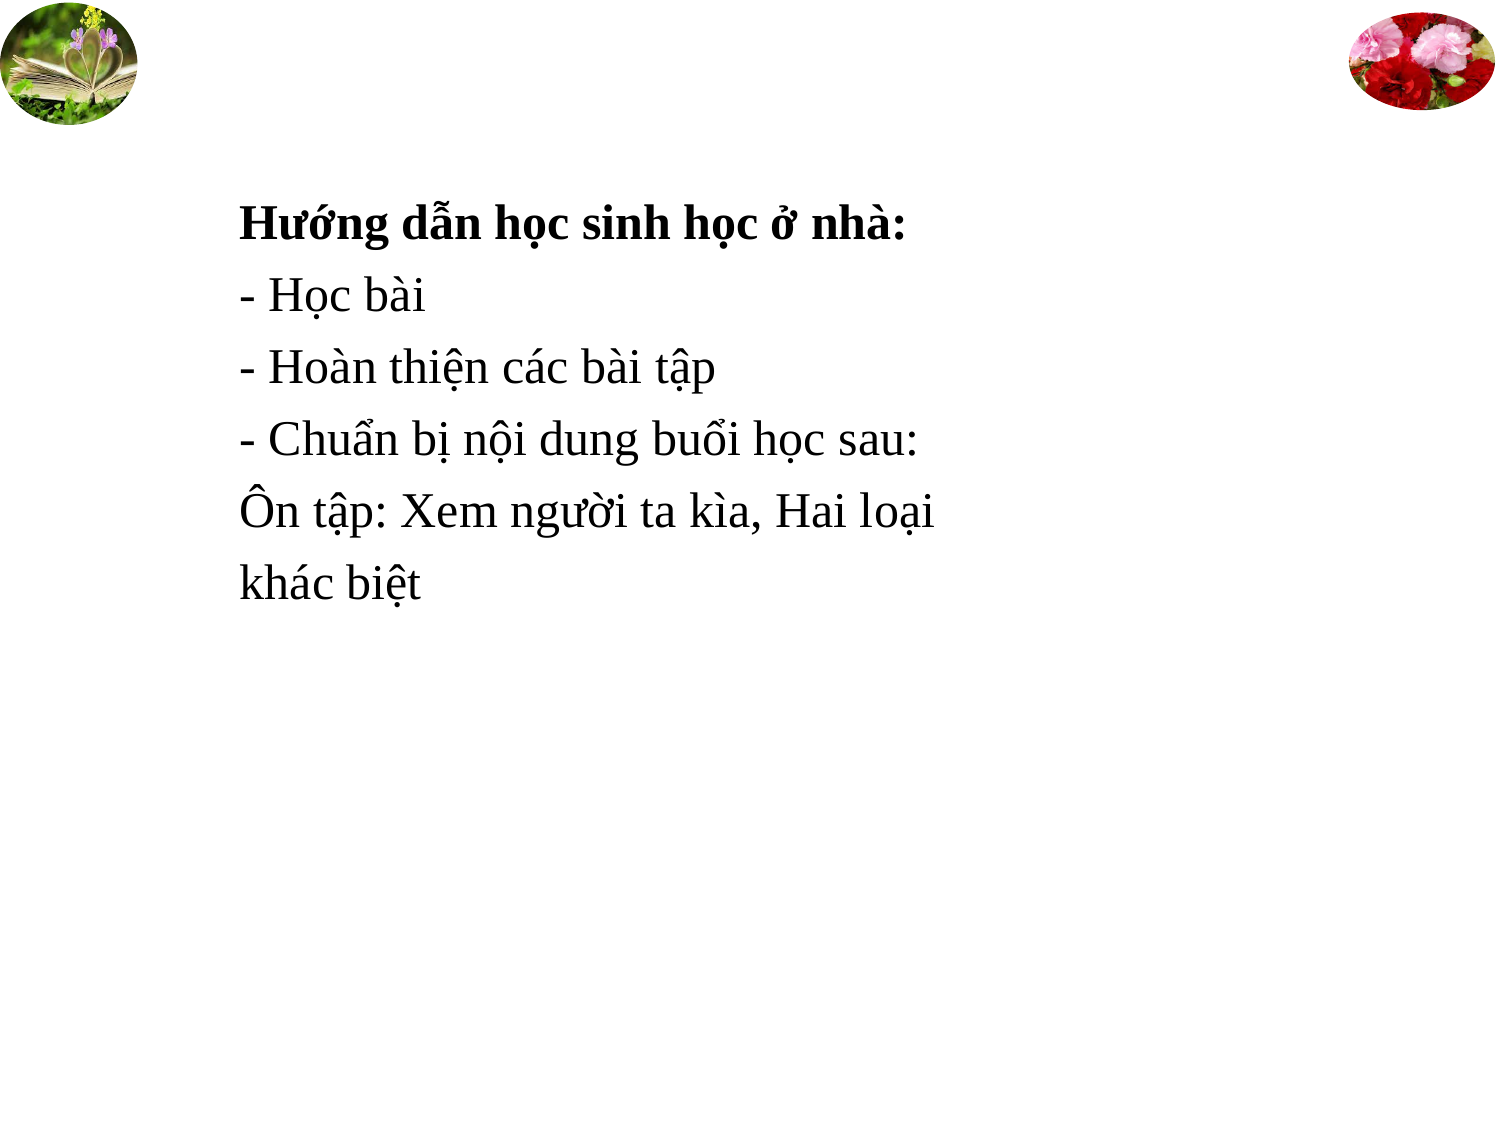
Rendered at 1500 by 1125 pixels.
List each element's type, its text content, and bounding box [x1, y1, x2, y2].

picture [1348, 12, 1496, 111]
text_box Hướng dẫn học sinh học ở nhà: - Học bài - Hoàn thiện các bài tập - Chuẩn bị nội dung buổi học sau: Ôn tập: Xem người ta kìa, Hai loại khác biệt [224, 169, 975, 617]
picture [0, 2, 138, 125]
